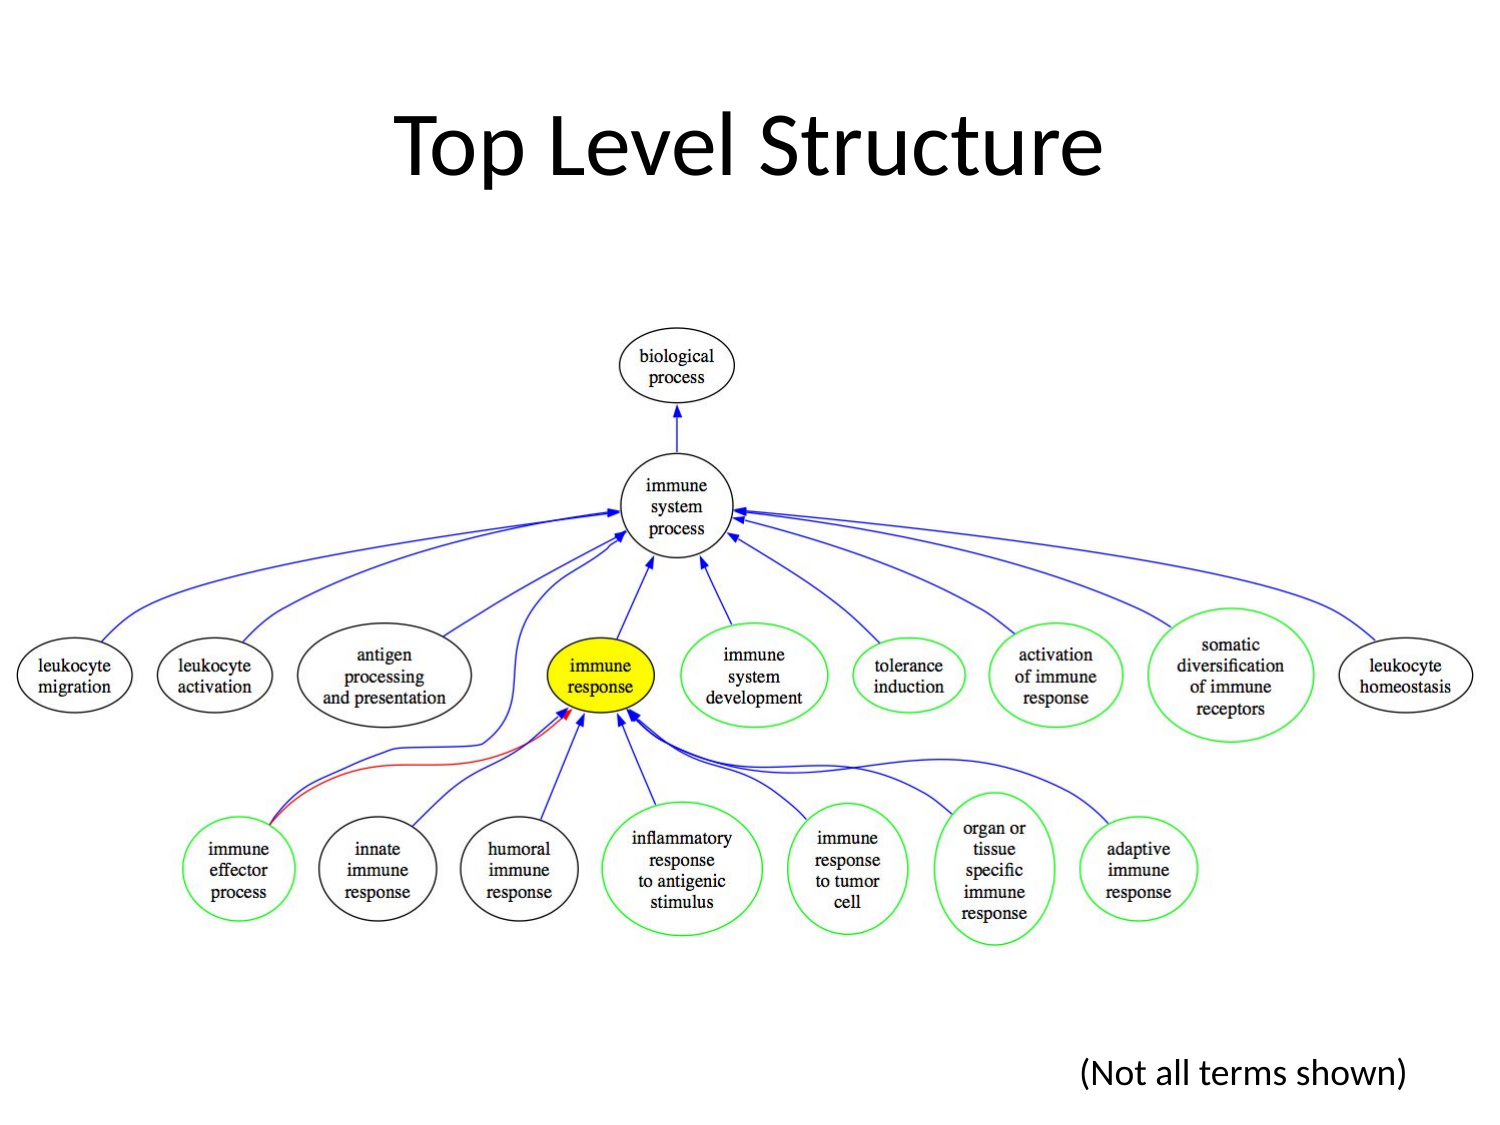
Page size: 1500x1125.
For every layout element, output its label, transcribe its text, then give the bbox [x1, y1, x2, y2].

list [10, 232, 1480, 1041]
title Top Level Structure [75, 45, 1425, 230]
text_box (Not all terms shown) [1064, 1049, 1424, 1100]
